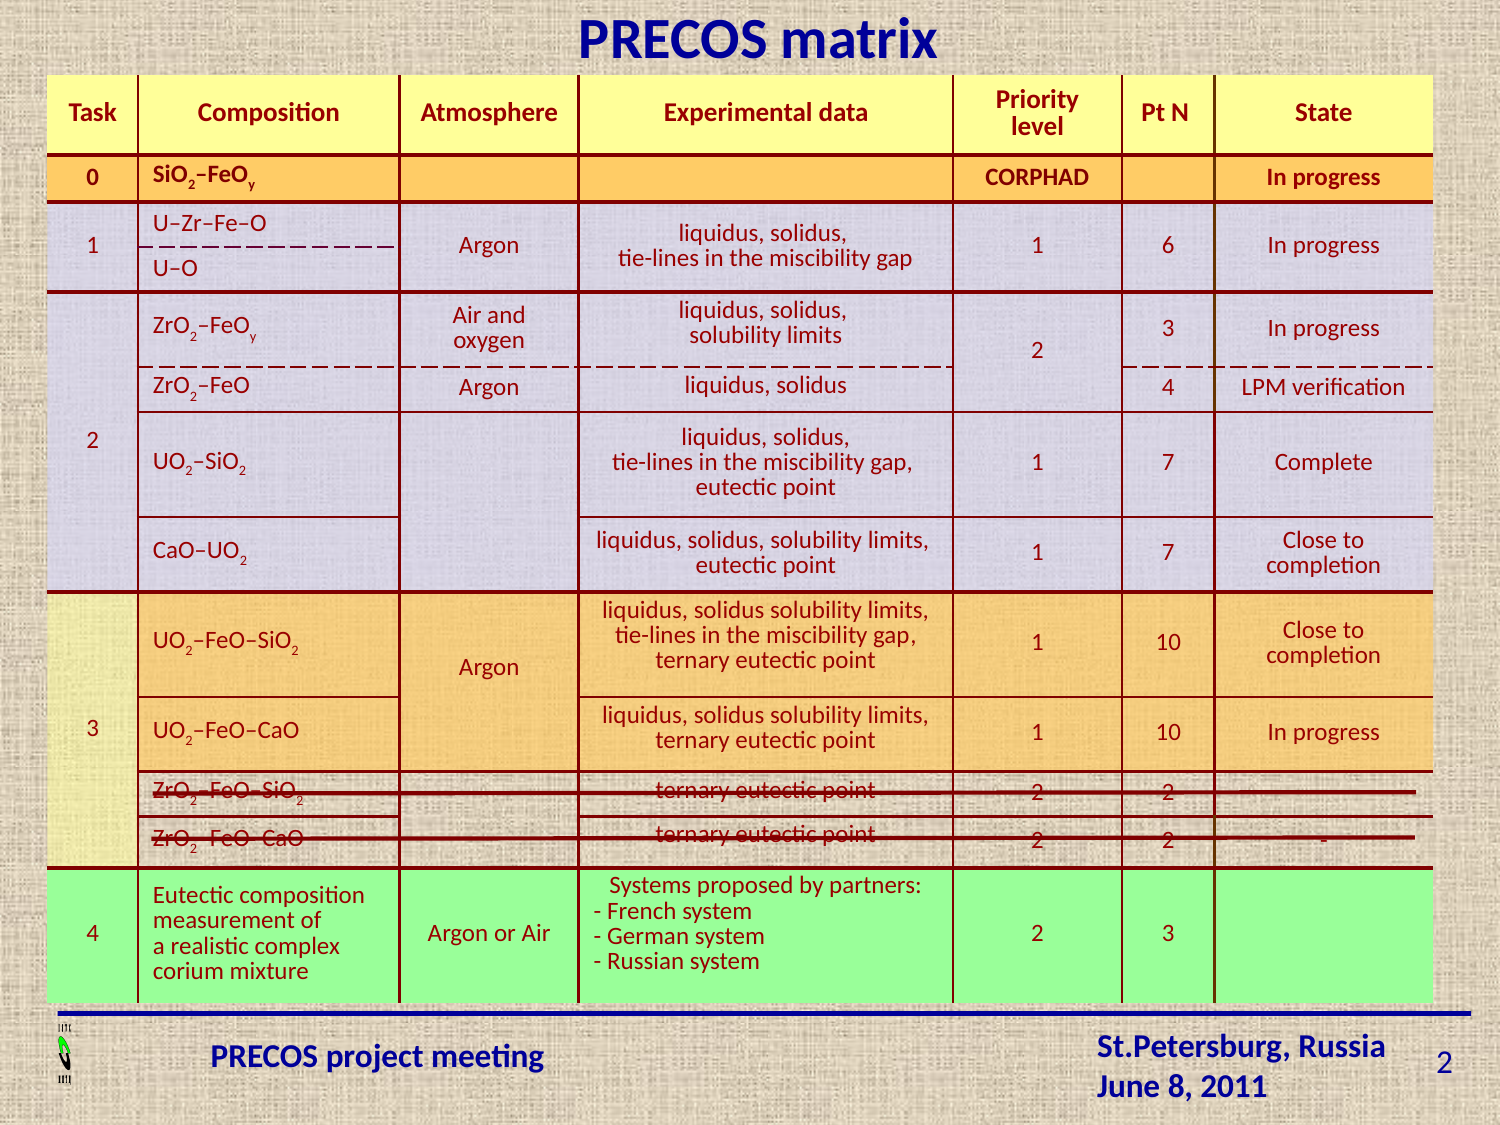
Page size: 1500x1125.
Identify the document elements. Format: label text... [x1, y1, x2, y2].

table_header Priority level [954, 75, 1121, 153]
table_header State [1216, 75, 1433, 153]
table_cell U–O [139, 247, 398, 290]
table_cell 3 [1123, 870, 1213, 1003]
table_cell [580, 157, 952, 200]
table_cell Systems proposed by partners: - French system - German system - Russian system [580, 870, 952, 1003]
table_cell liquidus, solidus, tie-lines in the miscibility gap, eutectic point [580, 413, 952, 516]
table_cell - [1216, 818, 1433, 866]
footer PRECOS project meeting [35, 1009, 615, 1099]
table_cell 2 [954, 773, 1121, 792]
table_cell 3 [1123, 294, 1213, 367]
table_cell CORPHAD [954, 157, 1121, 200]
table_cell 2 [954, 793, 1121, 815]
table_cell Argon or Air [401, 870, 577, 1003]
table_header Experimental data [580, 75, 952, 153]
table_cell 3 [47, 594, 137, 866]
slide_number 2 [1155, 1022, 1469, 1099]
table_cell In progress [1216, 698, 1433, 770]
table_cell Close to completion [1216, 518, 1433, 590]
picture [0, 0, 1500, 1125]
table_cell liquidus, solidus, solubility limits, eutectic point [580, 518, 952, 590]
table_cell 6 [1123, 204, 1213, 290]
table_cell UO2–FeO–SiO2 [139, 594, 398, 696]
table_cell Argon [401, 594, 577, 770]
table_cell Argon [401, 367, 577, 411]
table_header Atmosphere [401, 75, 577, 153]
table_cell liquidus, solidus [580, 367, 952, 411]
table_cell liquidus, solidus solubility limits, ternary eutectic point [580, 698, 952, 770]
table_cell 2 [954, 818, 1121, 837]
table_header Pt N [1123, 75, 1213, 153]
table_cell 7 [1123, 413, 1213, 516]
table_cell 1 [954, 413, 1121, 516]
table_cell 1 [47, 204, 137, 290]
table_cell Argon [401, 204, 577, 290]
table_cell 1 [954, 204, 1121, 290]
table_cell Complete [1216, 413, 1433, 516]
table_header Composition [139, 75, 398, 153]
table_cell [401, 517, 577, 590]
table_cell 7 [1123, 518, 1213, 590]
table_cell [401, 157, 577, 200]
table_cell [401, 773, 577, 793]
table_cell 0 [47, 157, 137, 200]
table_cell 2 [954, 838, 1121, 866]
table_cell UO2–SiO2 [139, 413, 398, 516]
table_cell ternary eutectic point [580, 773, 952, 815]
table_cell LPM verification [1216, 367, 1433, 411]
table_cell In progress [1216, 204, 1433, 290]
table_cell 2 [47, 294, 137, 590]
table_cell UO2–FeO–CaO [139, 698, 398, 770]
table_cell Close to completion [1216, 594, 1433, 696]
table_cell liquidus, solidus solubility limits, tie-lines in the miscibility gap, ternary eutectic point [580, 594, 952, 696]
table_cell Eutectic composition measurement of a realistic complex corium mixture [139, 870, 398, 1003]
table_cell 2 [954, 870, 1121, 1003]
table_cell - [1216, 773, 1433, 815]
table_cell 1 [954, 698, 1121, 770]
table_cell liquidus, solidus, solubility limits [580, 294, 952, 367]
table_cell [401, 839, 577, 866]
table_cell In progress [1216, 157, 1433, 200]
table_cell [1216, 870, 1433, 1003]
table_cell ZrO2–FeO–SiO2 [139, 773, 398, 815]
title PRECOS matrix [121, 2, 1397, 68]
table_cell In progress [1216, 294, 1433, 367]
table_cell 10 [1123, 698, 1213, 770]
table_cell SiO2–FeOy [139, 157, 398, 200]
table_cell [401, 413, 577, 517]
table_cell 2 [1123, 838, 1213, 866]
table_cell 2 [1123, 793, 1213, 815]
table_cell 2 [1123, 818, 1213, 837]
table_cell 1 [954, 518, 1121, 590]
table_header Task [47, 75, 137, 153]
table_cell 1 [954, 594, 1121, 696]
table_cell ZrO2–FeOy [139, 294, 398, 367]
table_cell 10 [1123, 594, 1213, 696]
table_cell Air and oxygen [401, 294, 577, 367]
table_cell [1123, 157, 1213, 200]
table_cell ZrO2–FeO–CaO [139, 818, 398, 866]
table_cell 4 [47, 870, 137, 1003]
table_cell 4 [1123, 367, 1213, 411]
table_cell 2 [1123, 773, 1213, 792]
table_cell ZrO2–FeO [139, 367, 398, 411]
table_cell ternary eutectic point [580, 818, 952, 866]
table_cell U–Zr–Fe–O [139, 204, 398, 247]
table_cell [401, 794, 577, 838]
table_cell CaO–UO2 [139, 518, 398, 590]
table_cell liquidus, solidus, tie-lines in the miscibility gap [580, 204, 952, 290]
table_cell 2 [954, 294, 1121, 411]
